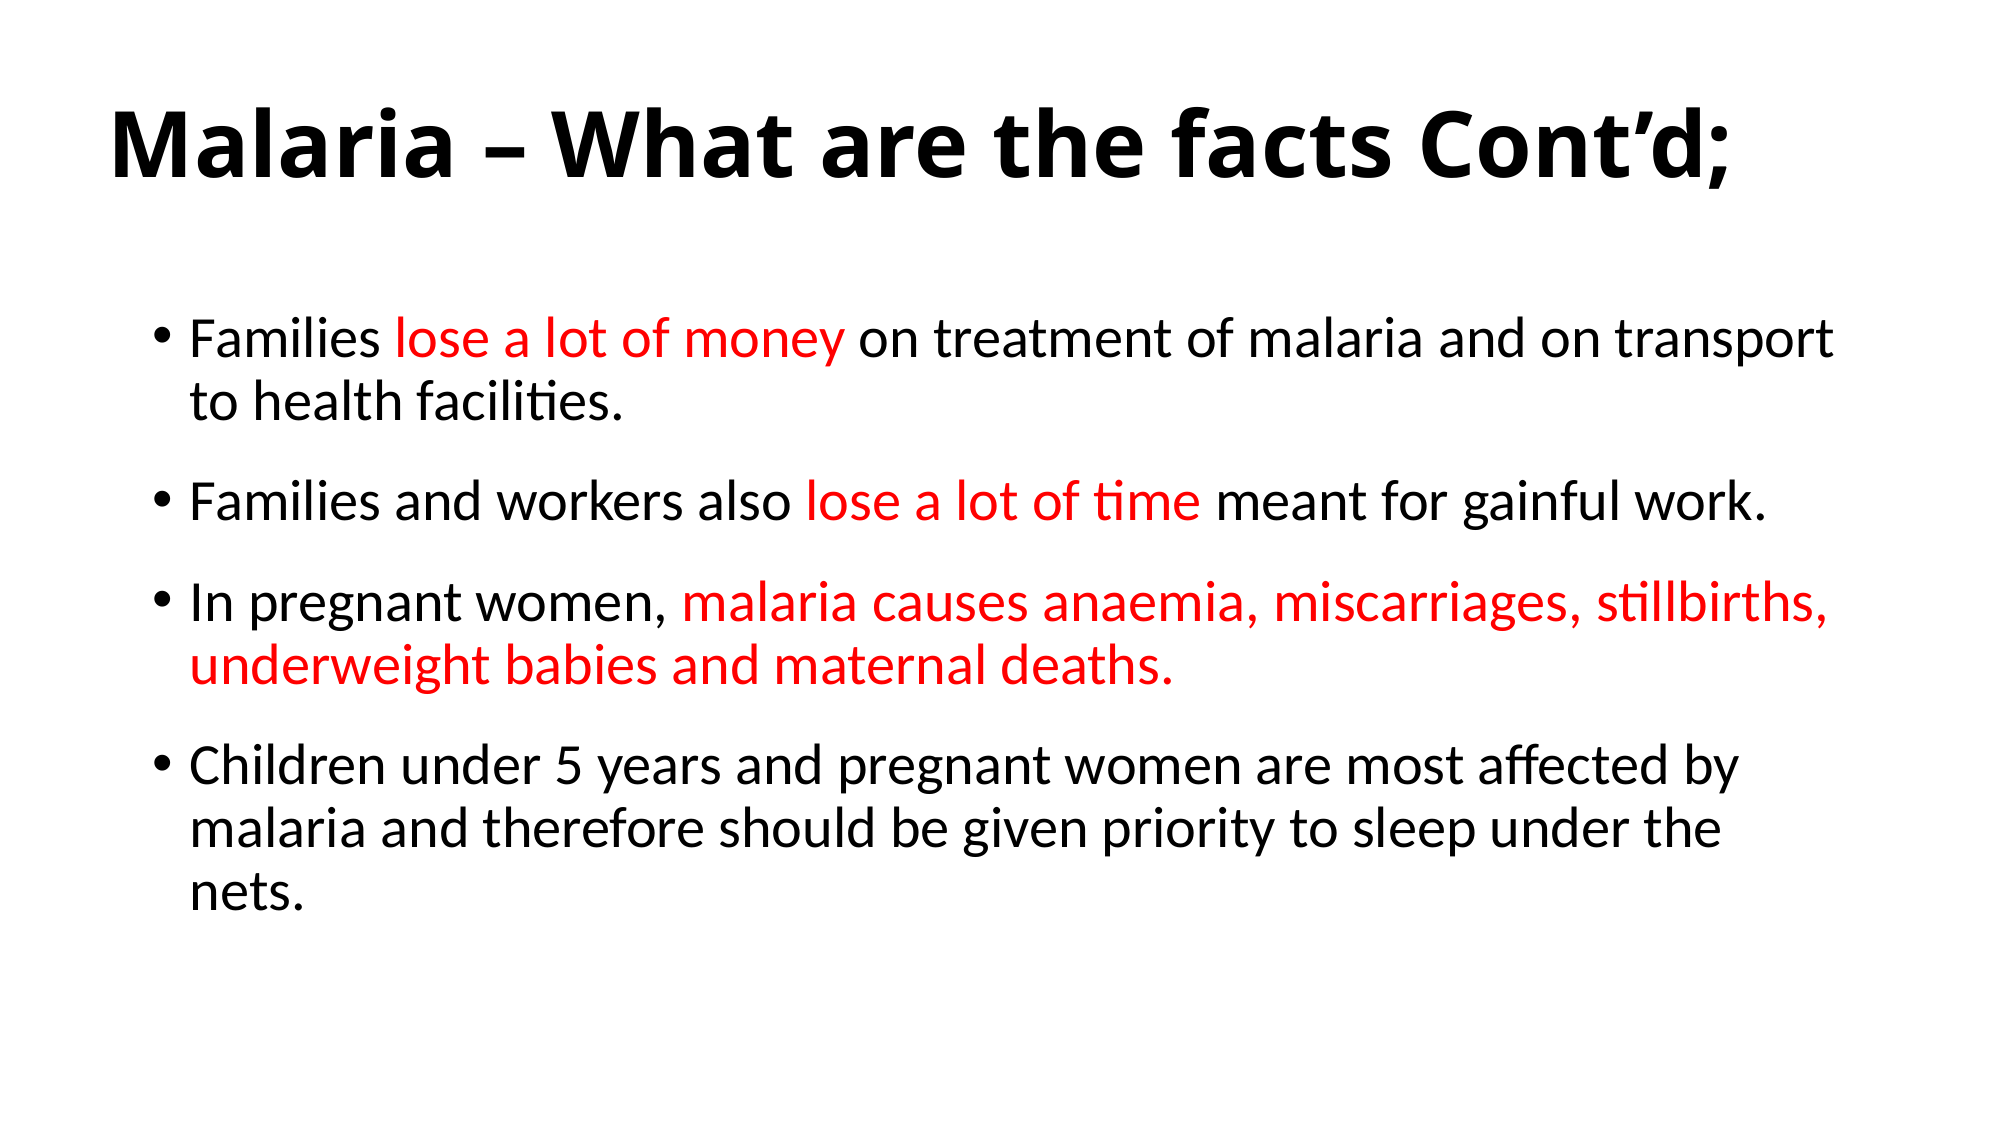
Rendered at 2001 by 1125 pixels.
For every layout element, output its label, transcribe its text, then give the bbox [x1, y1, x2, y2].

title Malaria – What are the facts Cont’d; [92, 17, 1850, 206]
list Families lose a lot of money on treatment of malaria and on transport to health facilities. Families and workers also lose a lot of time meant for gainful work. In pregnant women, malaria causes anaemia, miscarriages, stillbirths, underweight babies and maternal deaths. Children under 5 years and pregnant women are most affected by malaria and therefore should be given priority to sleep under the nets. [137, 299, 1863, 1014]
